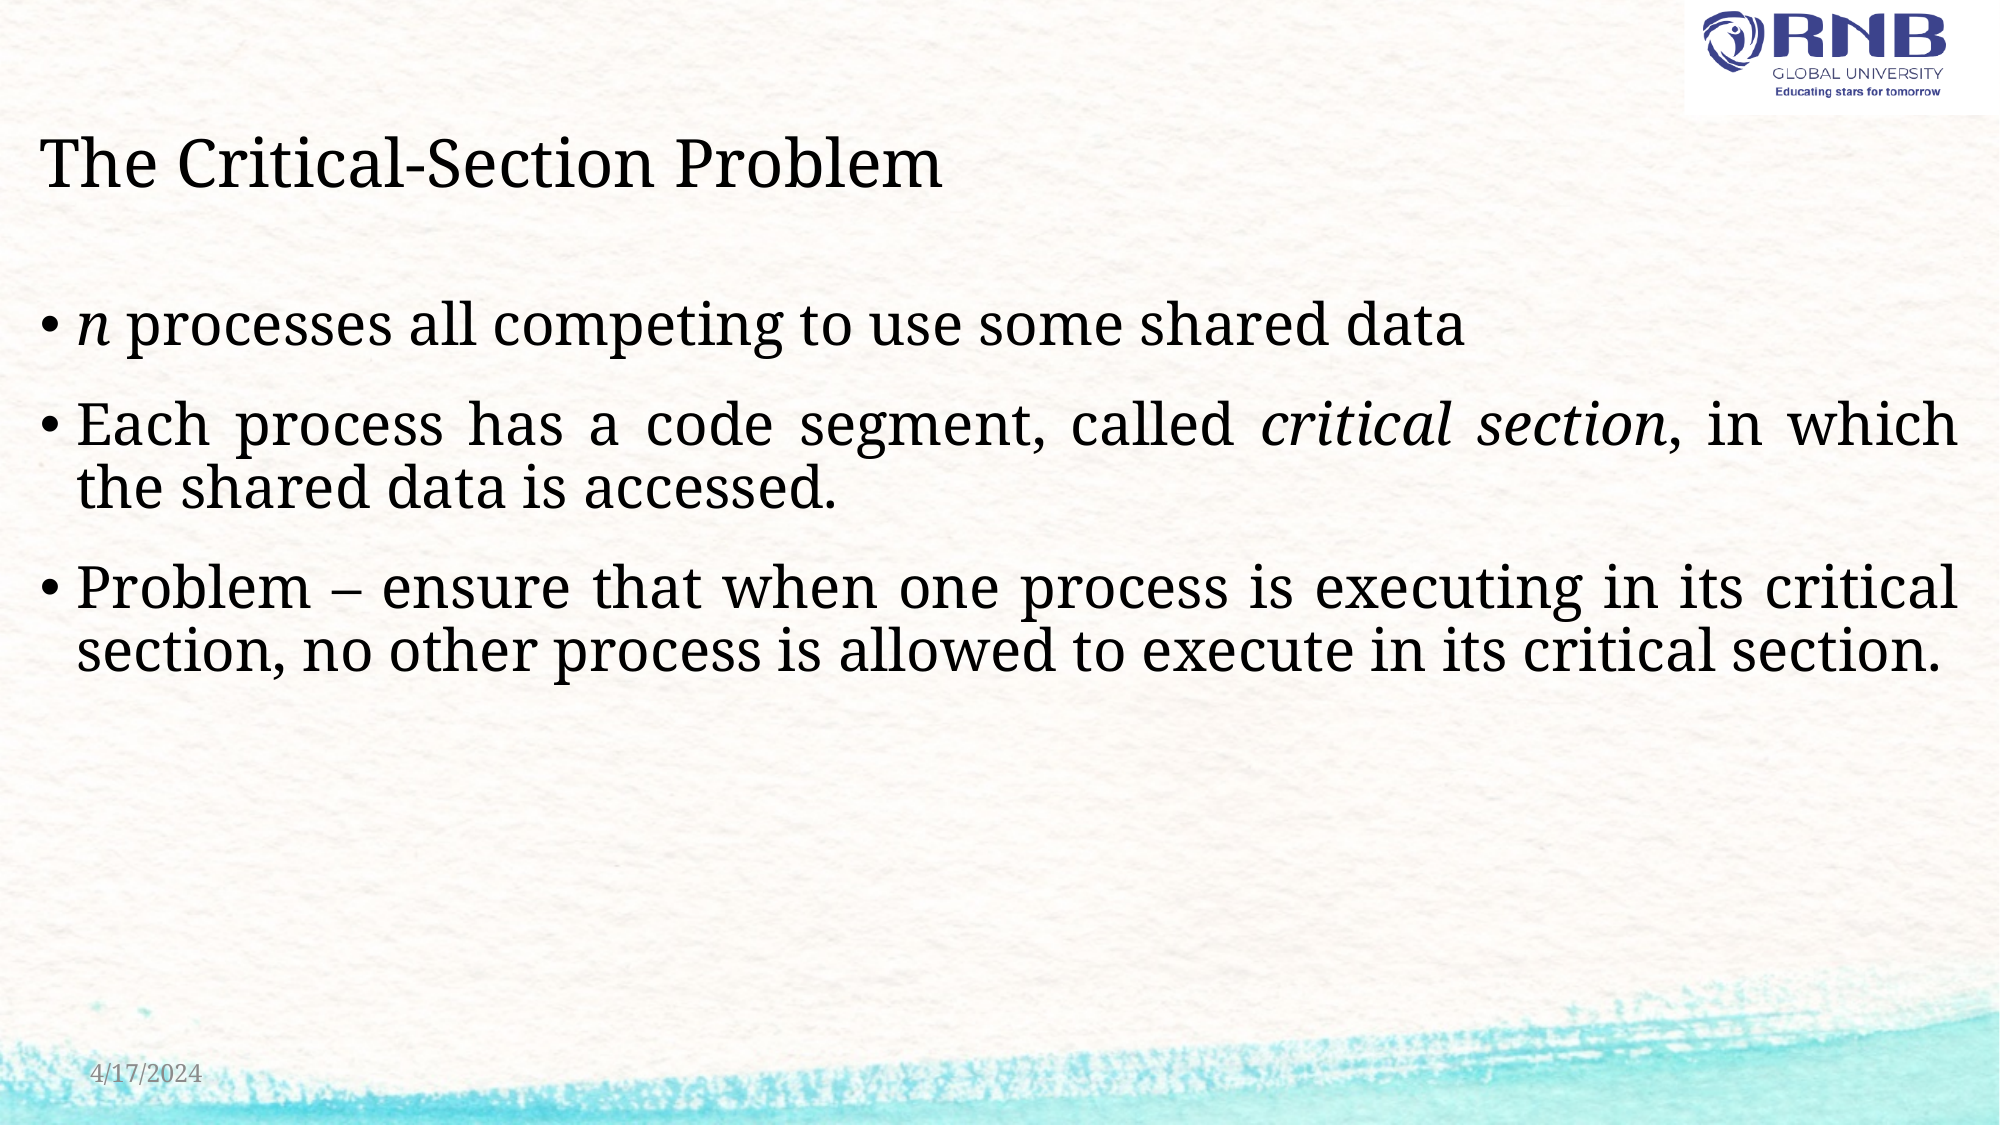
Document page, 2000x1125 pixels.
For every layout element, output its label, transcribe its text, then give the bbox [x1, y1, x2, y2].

list n processes all competing to use some shared data Each process has a code segment, called critical section, in which the shared data is accessed. Problem – ensure that when one process is executing in its critical section, no other process is allowed to execute in its critical section. [24, 287, 1975, 1031]
picture [0, 0, 2000, 1125]
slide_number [75, 1042, 425, 1103]
title The Critical-Section Problem [24, 22, 1788, 210]
